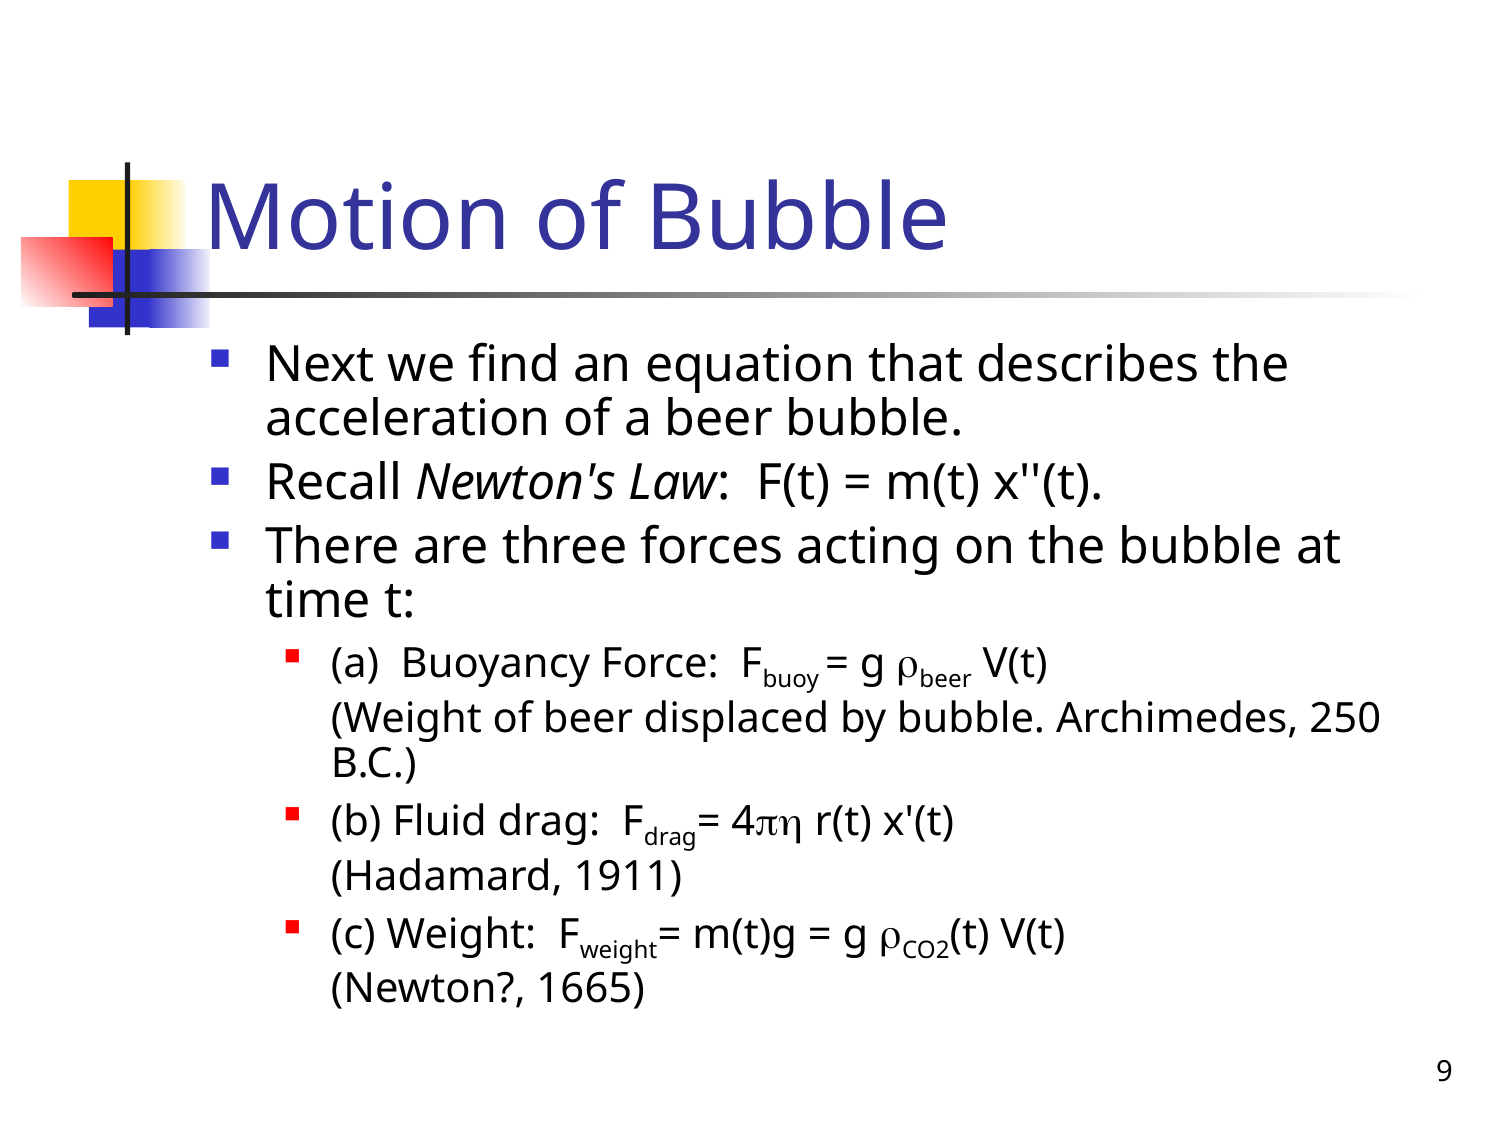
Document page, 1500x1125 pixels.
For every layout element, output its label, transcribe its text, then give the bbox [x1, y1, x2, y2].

title Motion of Bubble [188, 34, 1468, 276]
list Next we find an equation that describes the acceleration of a beer bubble. Recall Newton's Law: F(t) = m(t) x''(t). There are three forces acting on the bubble at time t: (a) Buoyancy Force: Fbuoy = g beer V(t) (Weight of beer displaced by bubble. Archimedes, 250 B.C.) (b) Fluid drag: Fdrag= 4 r(t) x'(t) (Hadamard, 1911) (c) Weight: Fweight= m(t)g = g CO2(t) V(t) (Newton?, 1665) [193, 330, 1470, 1007]
slide_number 9 [1154, 1023, 1468, 1100]
